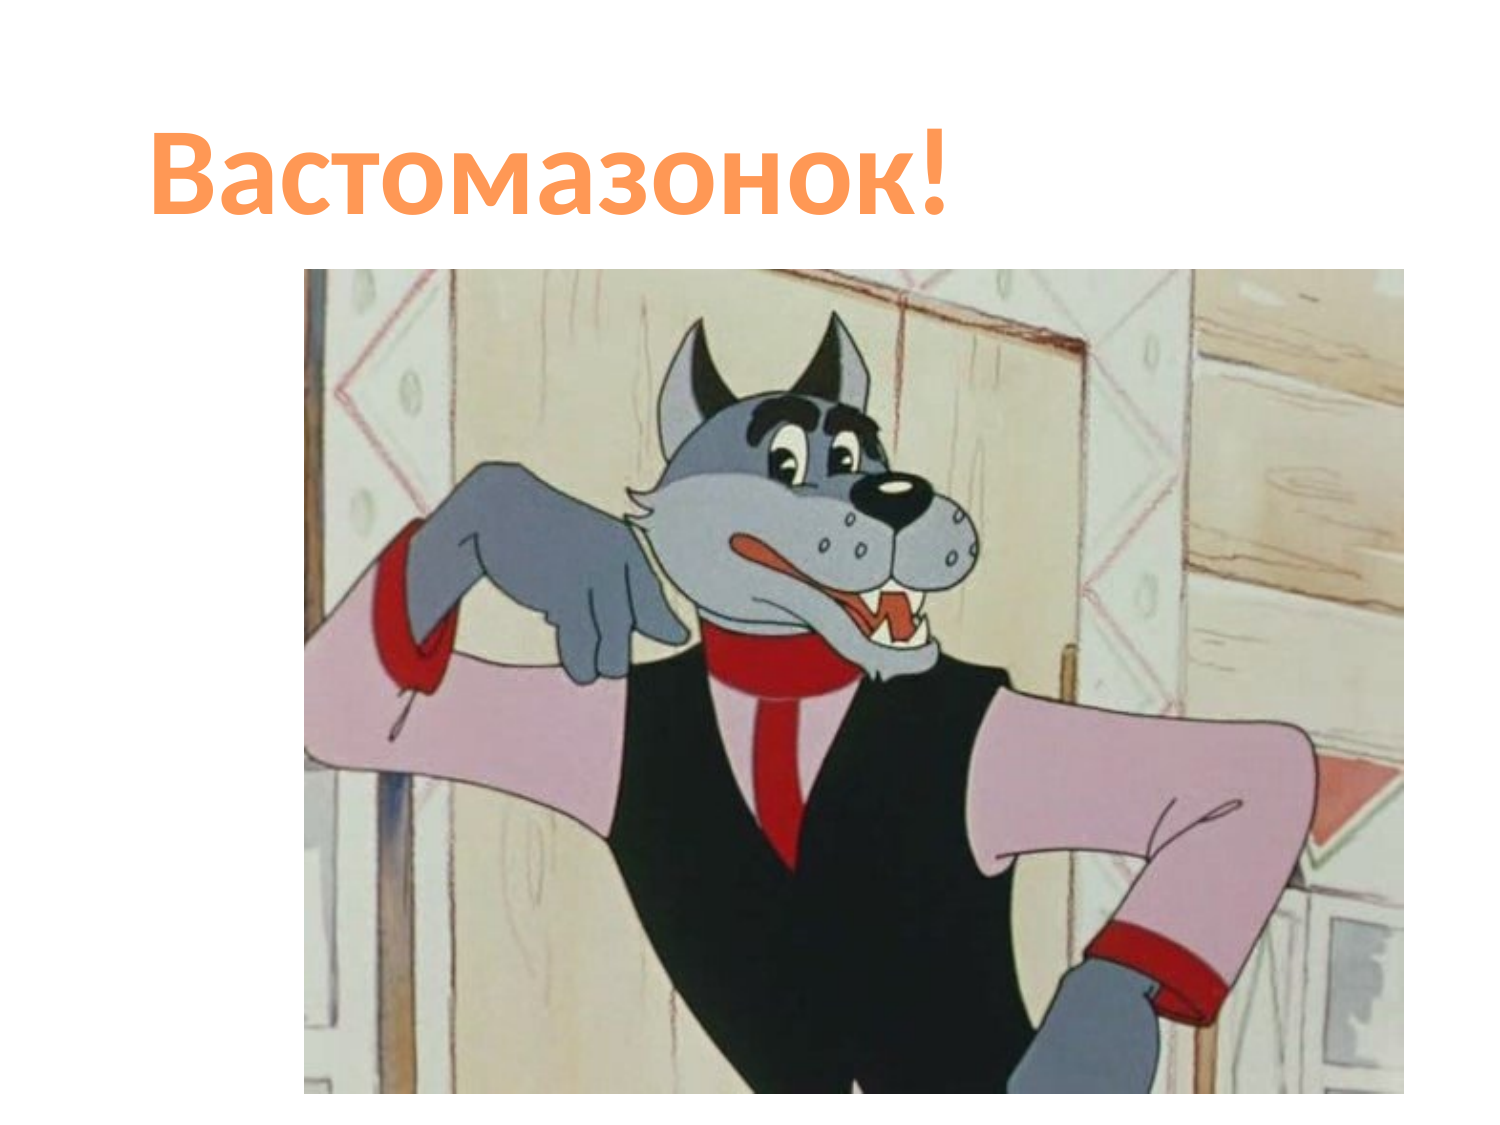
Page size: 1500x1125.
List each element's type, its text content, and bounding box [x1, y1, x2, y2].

text_box Вастомазонок! [132, 81, 972, 247]
picture [304, 269, 1405, 1095]
